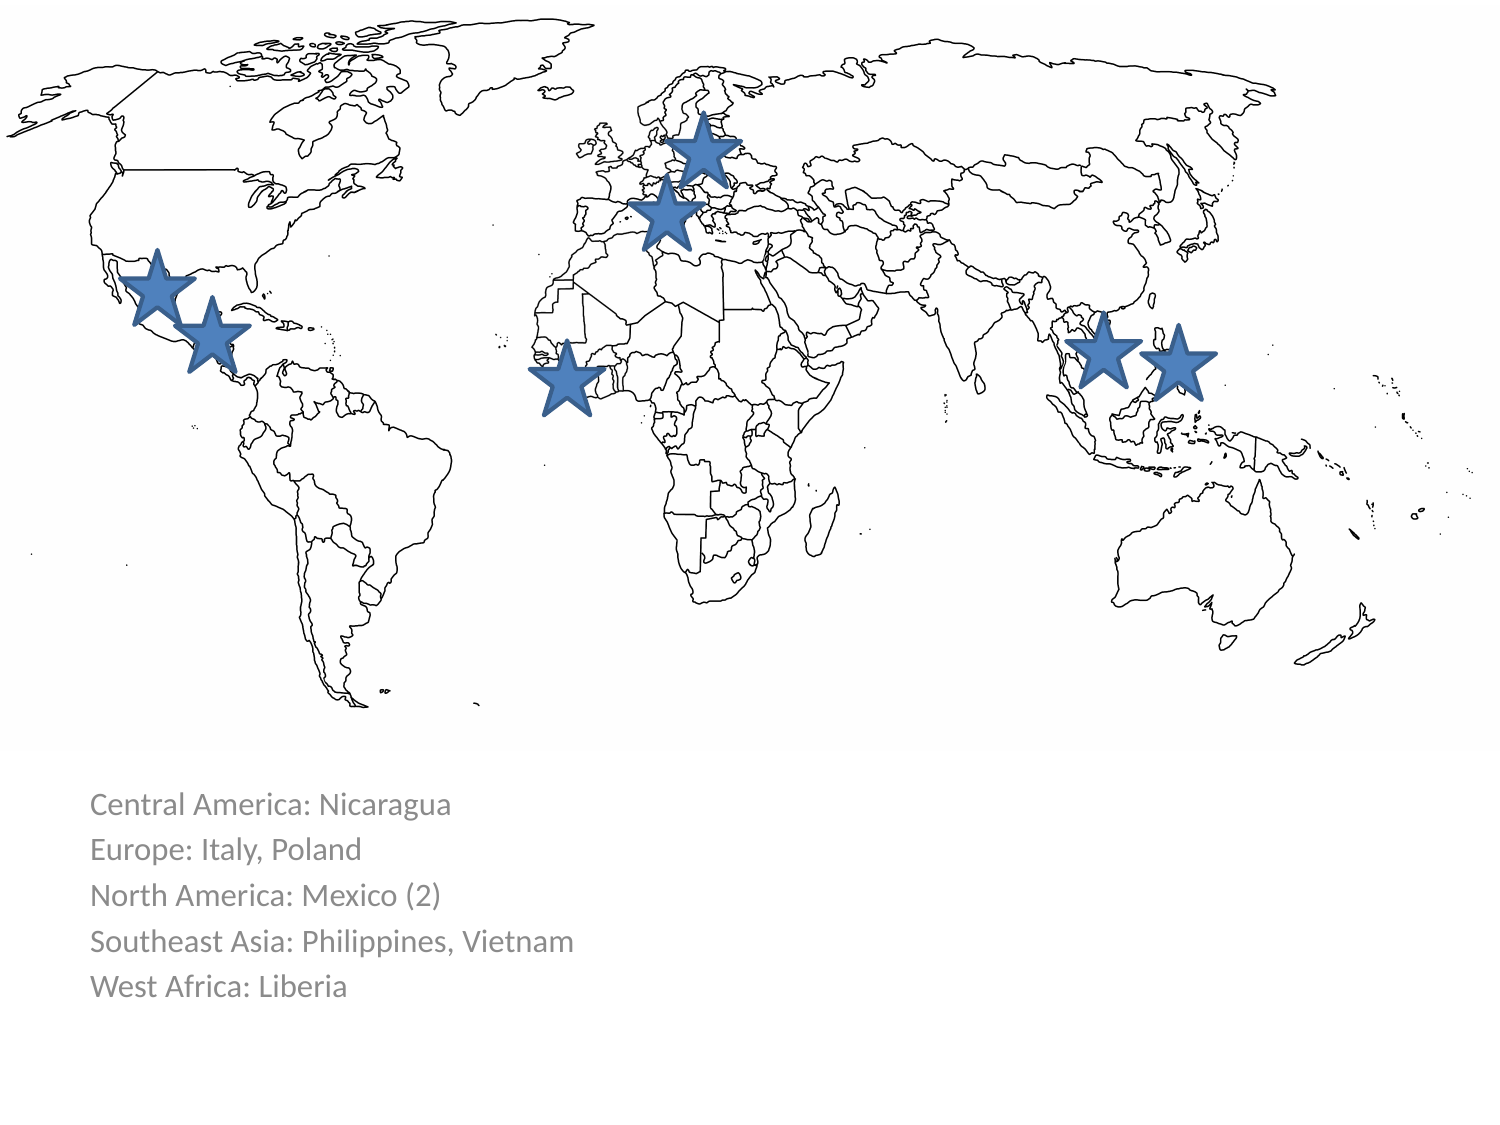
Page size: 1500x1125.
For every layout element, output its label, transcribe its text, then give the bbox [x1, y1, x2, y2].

subtitle Central America: Nicaragua Europe: Italy, Poland North America: Mexico (2) Southeast Asia: Philippines, Vietnam West Africa: Liberia [75, 774, 1275, 1013]
picture [0, 5, 1500, 751]
